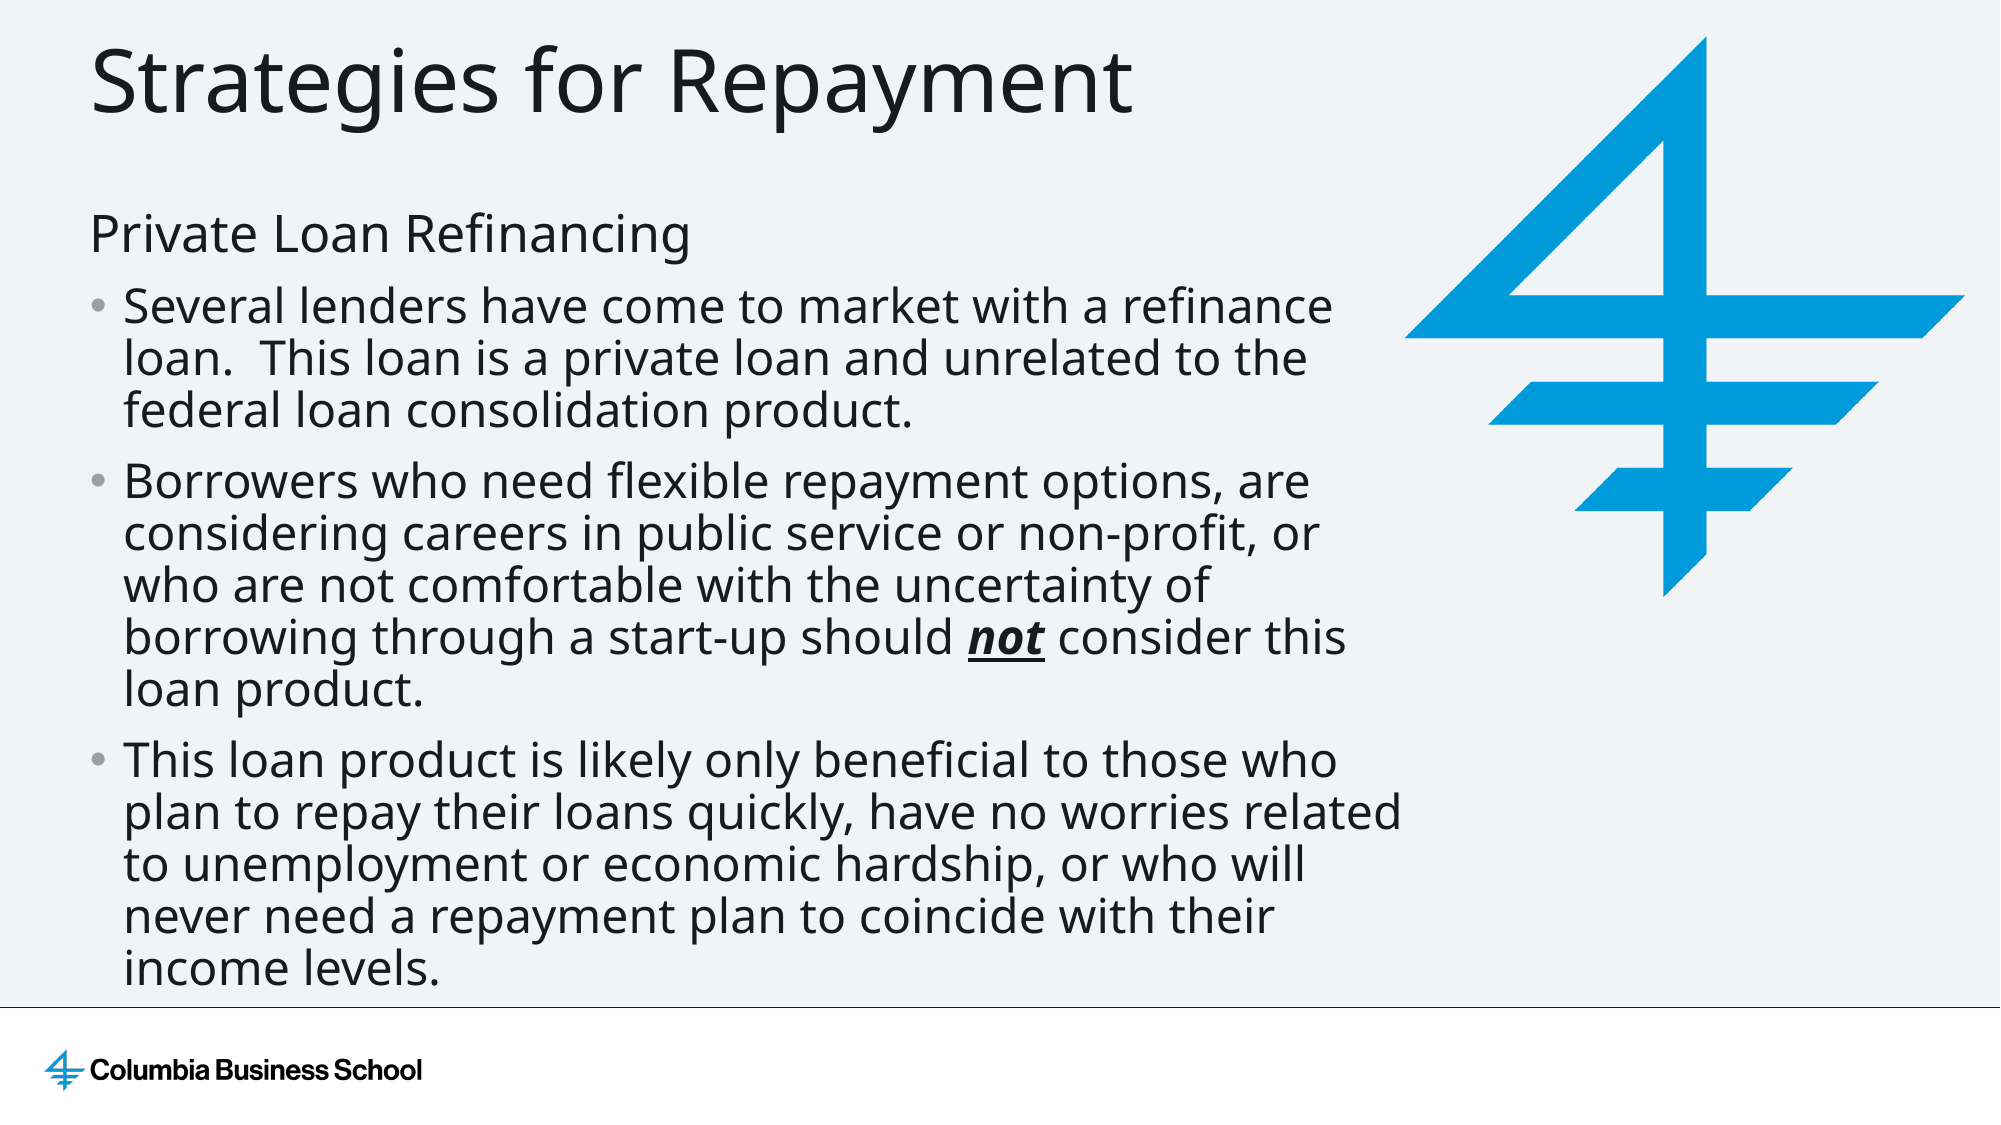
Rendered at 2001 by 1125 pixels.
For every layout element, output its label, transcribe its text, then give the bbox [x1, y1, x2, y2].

picture [1511, 143, 1663, 295]
picture [3, 1008, 484, 1125]
picture [1403, 35, 1966, 598]
text_box Private Loan Refinancing Several lenders have come to market with a refinance loan. This loan is a private loan and unrelated to the federal loan consolidation product. Borrowers who need flexible repayment options, are considering careers in public service or non-profit, or who are not comfortable with the uncertainty of borrowing through a start-up should not consider this loan product. This loan product is likely only beneficial to those who plan to repay their loans quickly, have no worries related to unemployment or economic hardship, or who will never need a repayment plan to coincide with their income levels. [74, 200, 1425, 1006]
title Strategies for Repayment [75, 45, 1425, 132]
